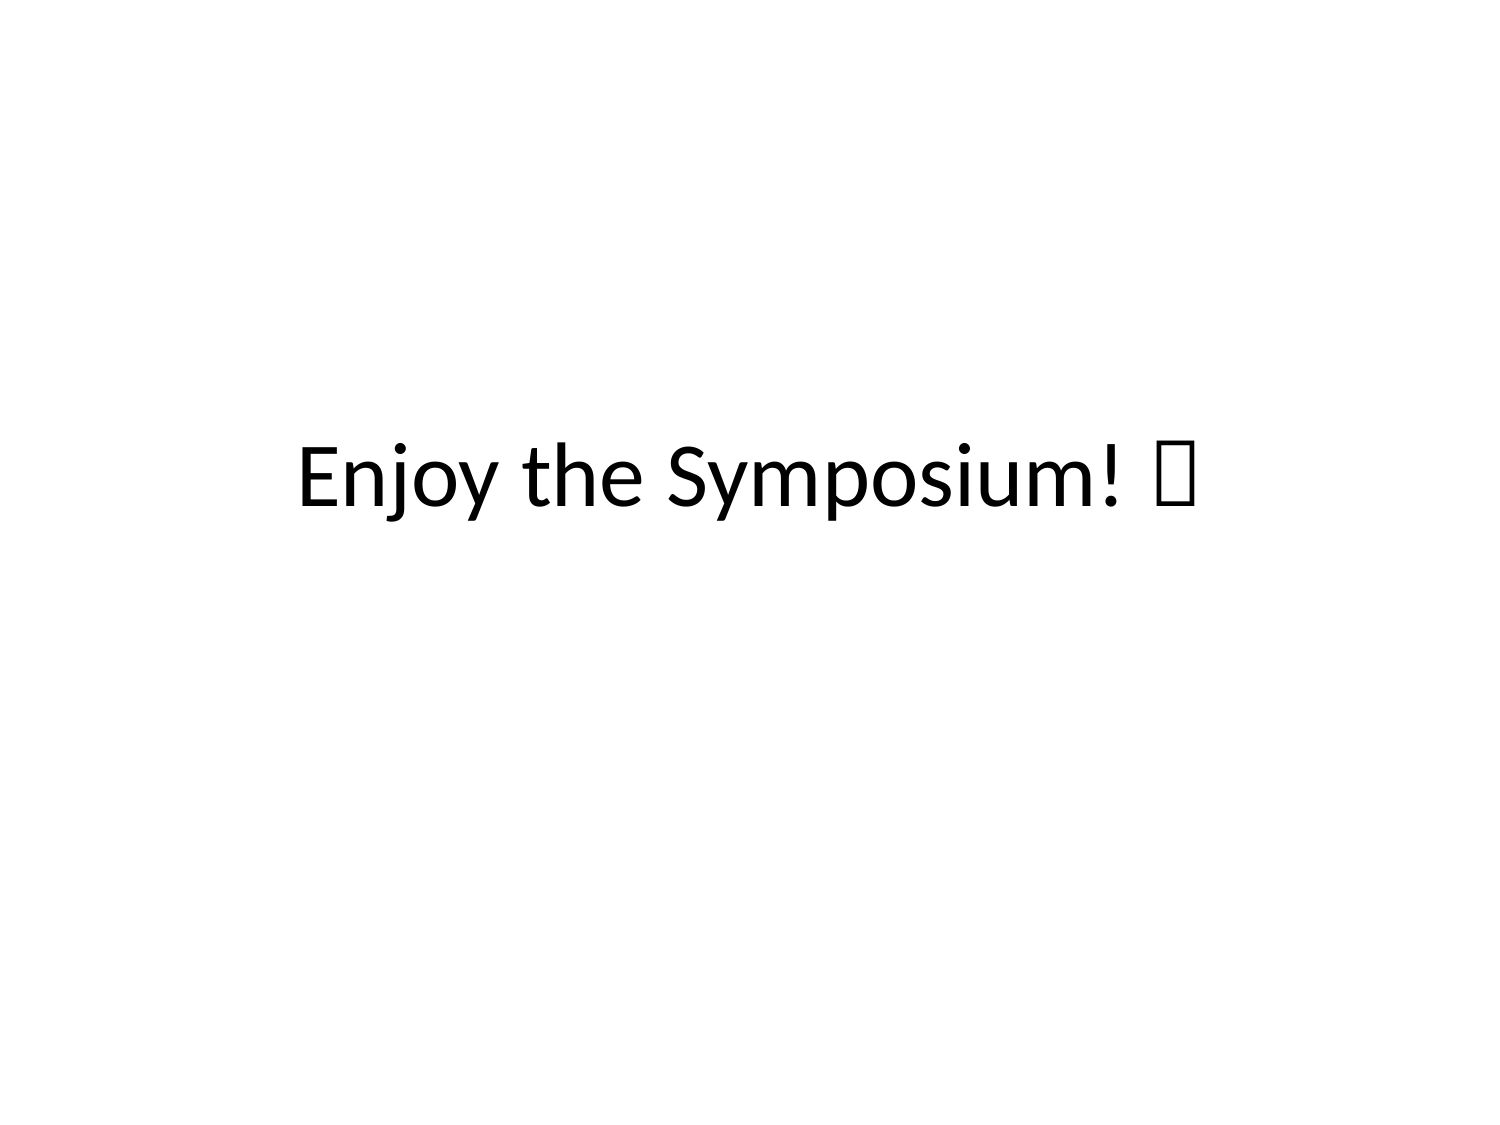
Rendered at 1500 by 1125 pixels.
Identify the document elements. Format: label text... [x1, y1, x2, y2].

title Enjoy the Symposium!  [112, 349, 1388, 591]
